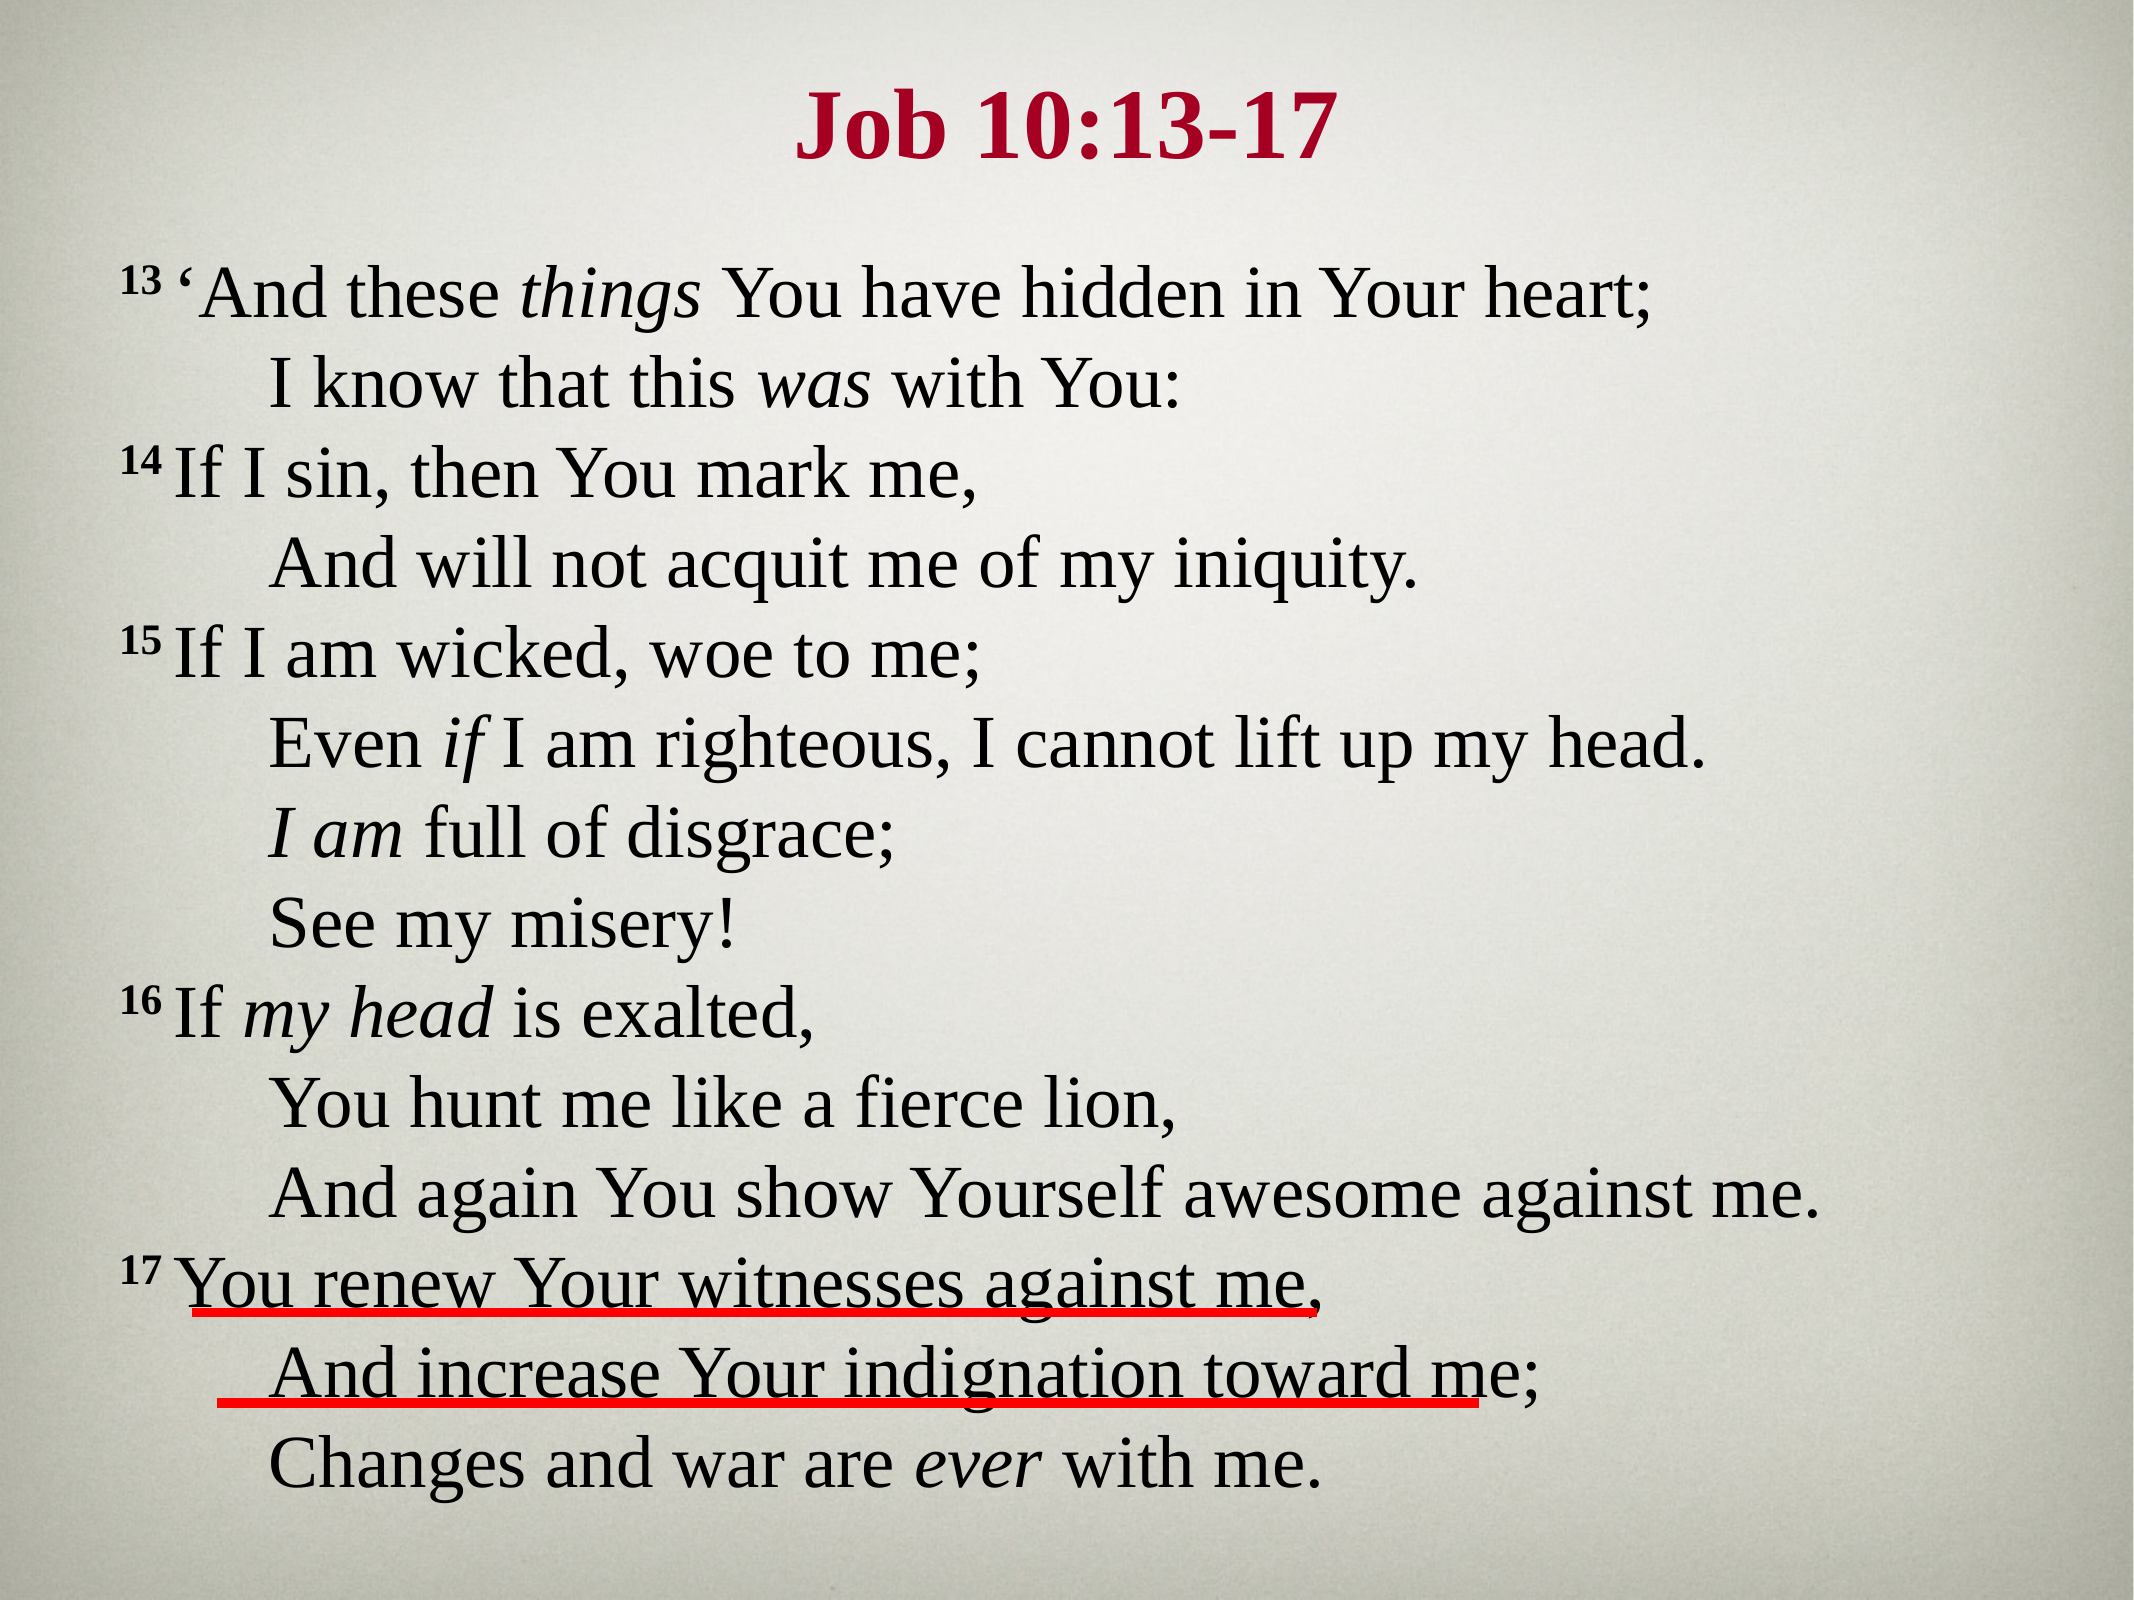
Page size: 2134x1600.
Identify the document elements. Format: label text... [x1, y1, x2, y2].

picture [0, 238, 2134, 1600]
text_box 13 ‘And these things You have hidden in Your heart; I know that this was with You: 14 If I sin, then You mark me, And will not acquit me of my iniquity. 15 If I am wicked, woe to me; Even if I am righteous, I cannot lift up my head. I am full of disgrace; See my misery! 16 If my head is exalted, You hunt me like a fierce lion, And again You show Yourself awesome against me. 17 You renew Your witnesses against me, And increase Your indignation toward me; Changes and war are ever with me. [104, 235, 2121, 1510]
title Job 10:13-17 [0, 0, 2134, 238]
